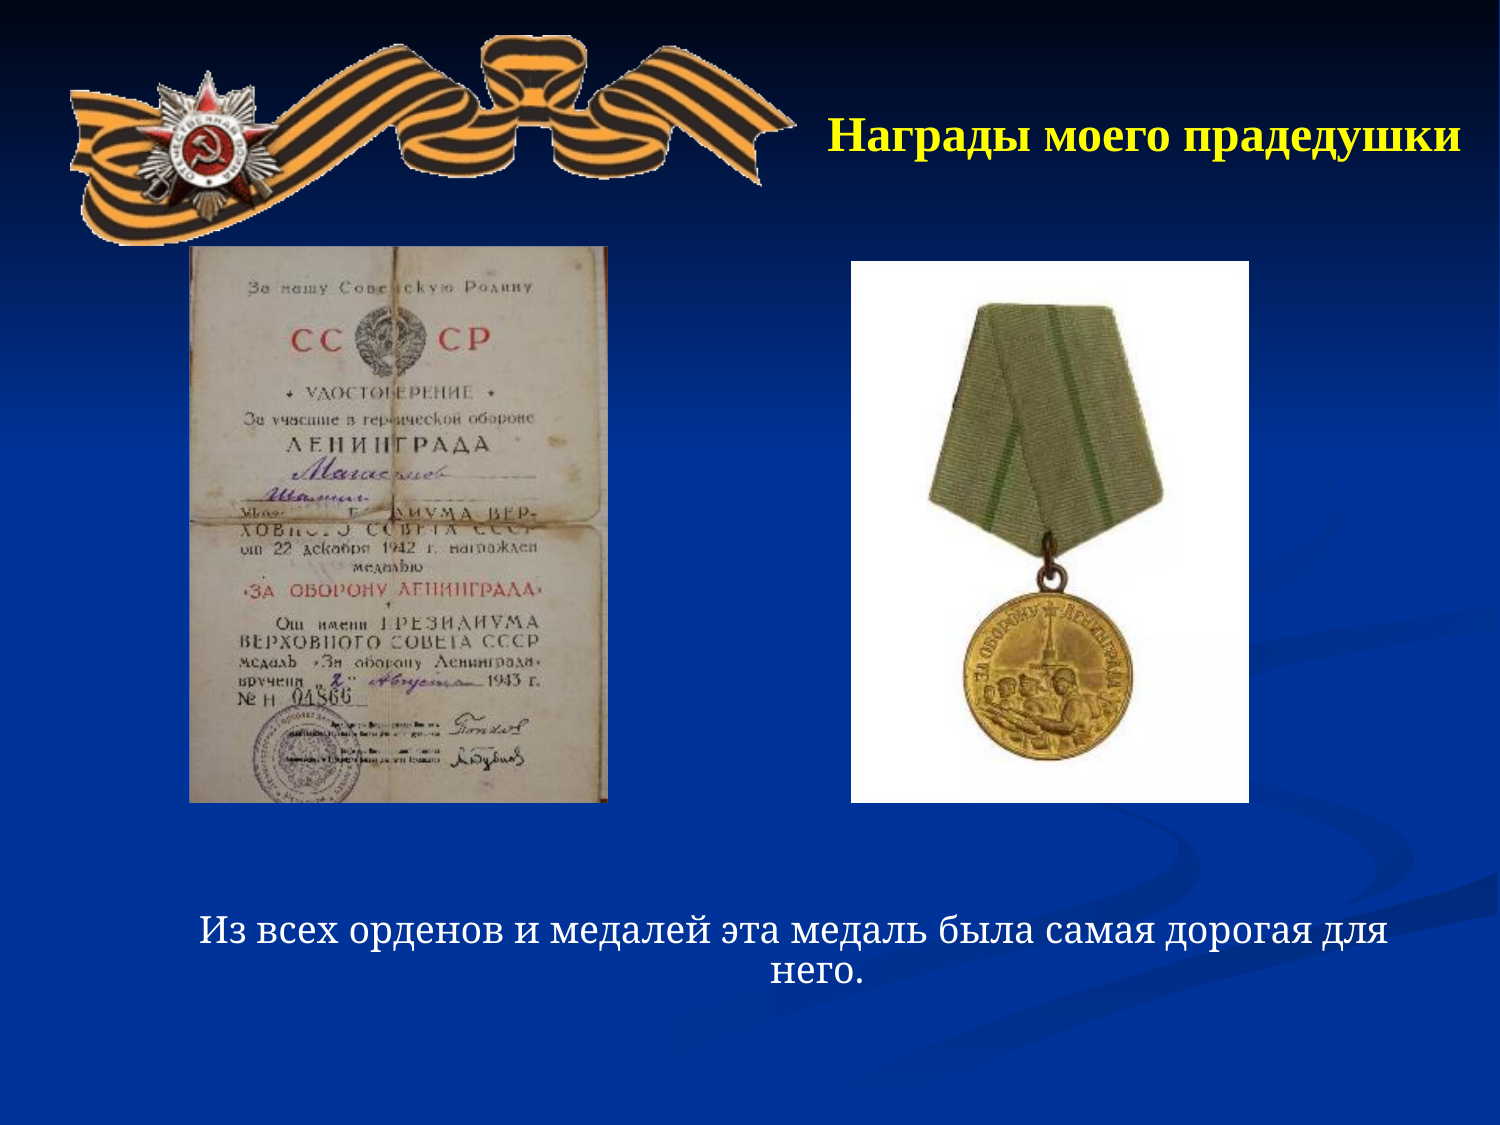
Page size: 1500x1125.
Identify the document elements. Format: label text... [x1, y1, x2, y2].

picture [851, 261, 1249, 803]
picture [70, 34, 798, 802]
text_box Награды моего прадедушки [801, 93, 1477, 170]
text_box УЦК Из всех орденов и медалей эта медаль была самая дорогая для него. [163, 304, 1425, 1043]
